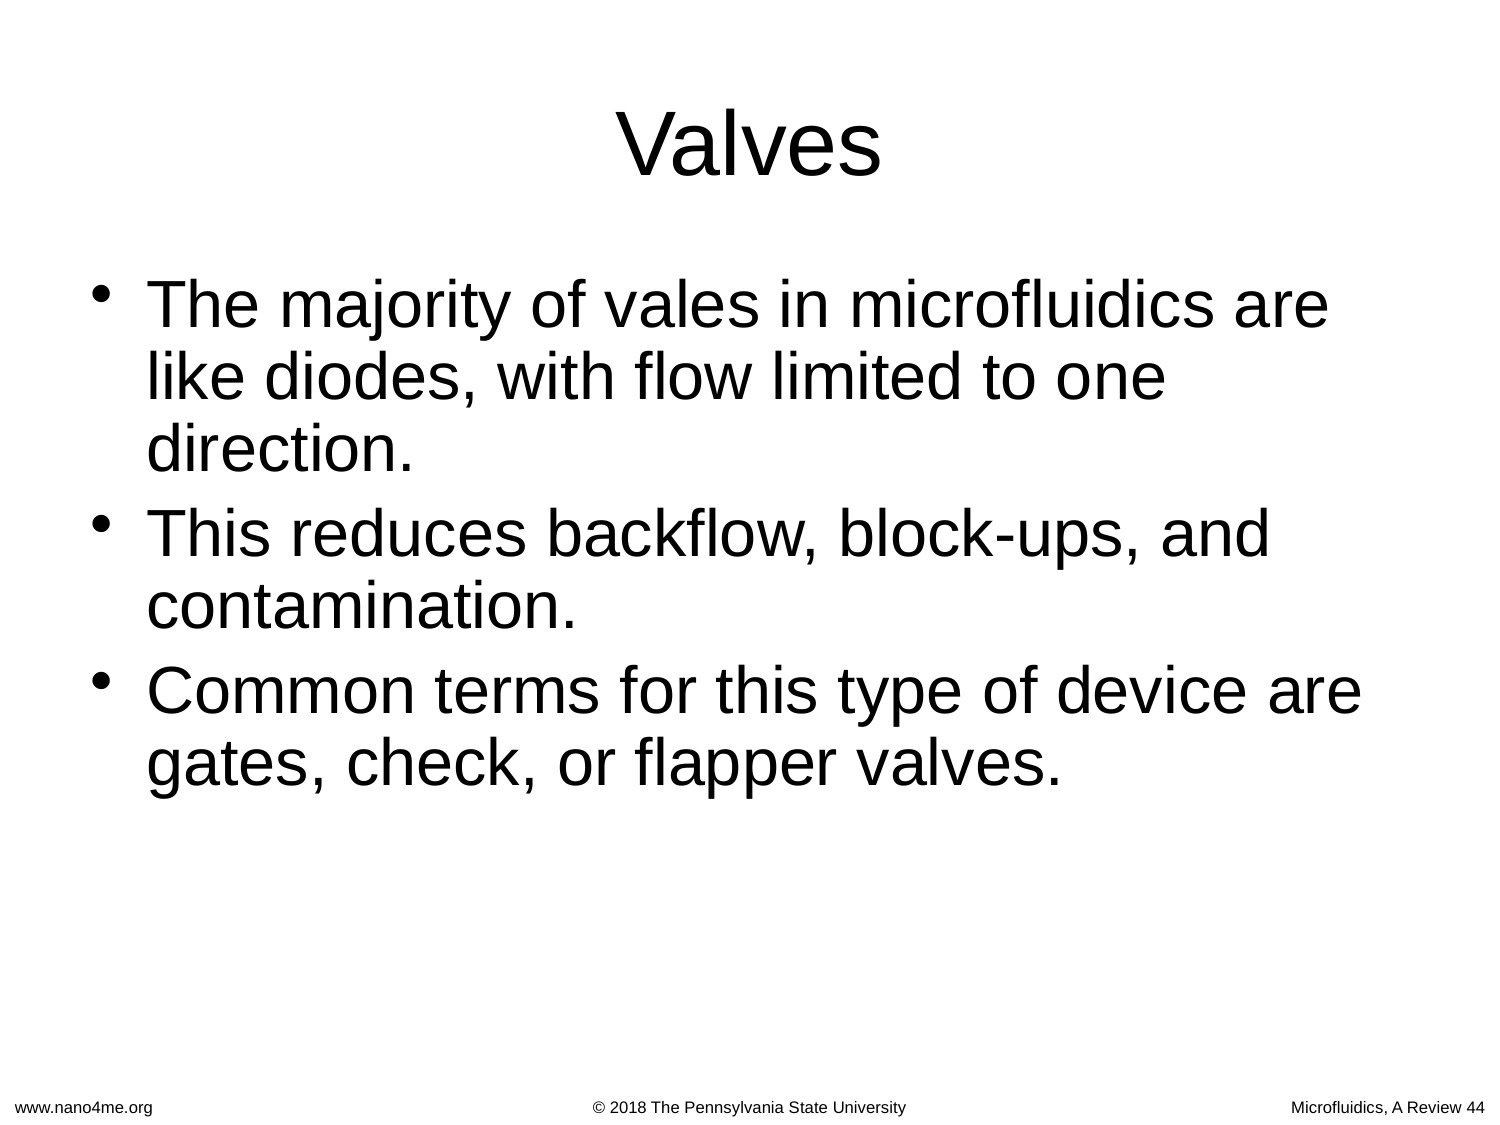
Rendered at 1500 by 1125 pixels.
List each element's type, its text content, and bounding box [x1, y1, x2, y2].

title Valves [75, 45, 1425, 233]
list The majority of vales in microfluidics are like diodes, with flow limited to one direction. This reduces backflow, block-ups, and contamination. Common terms for this type of device are gates, check, or flapper valves. [75, 262, 1425, 863]
